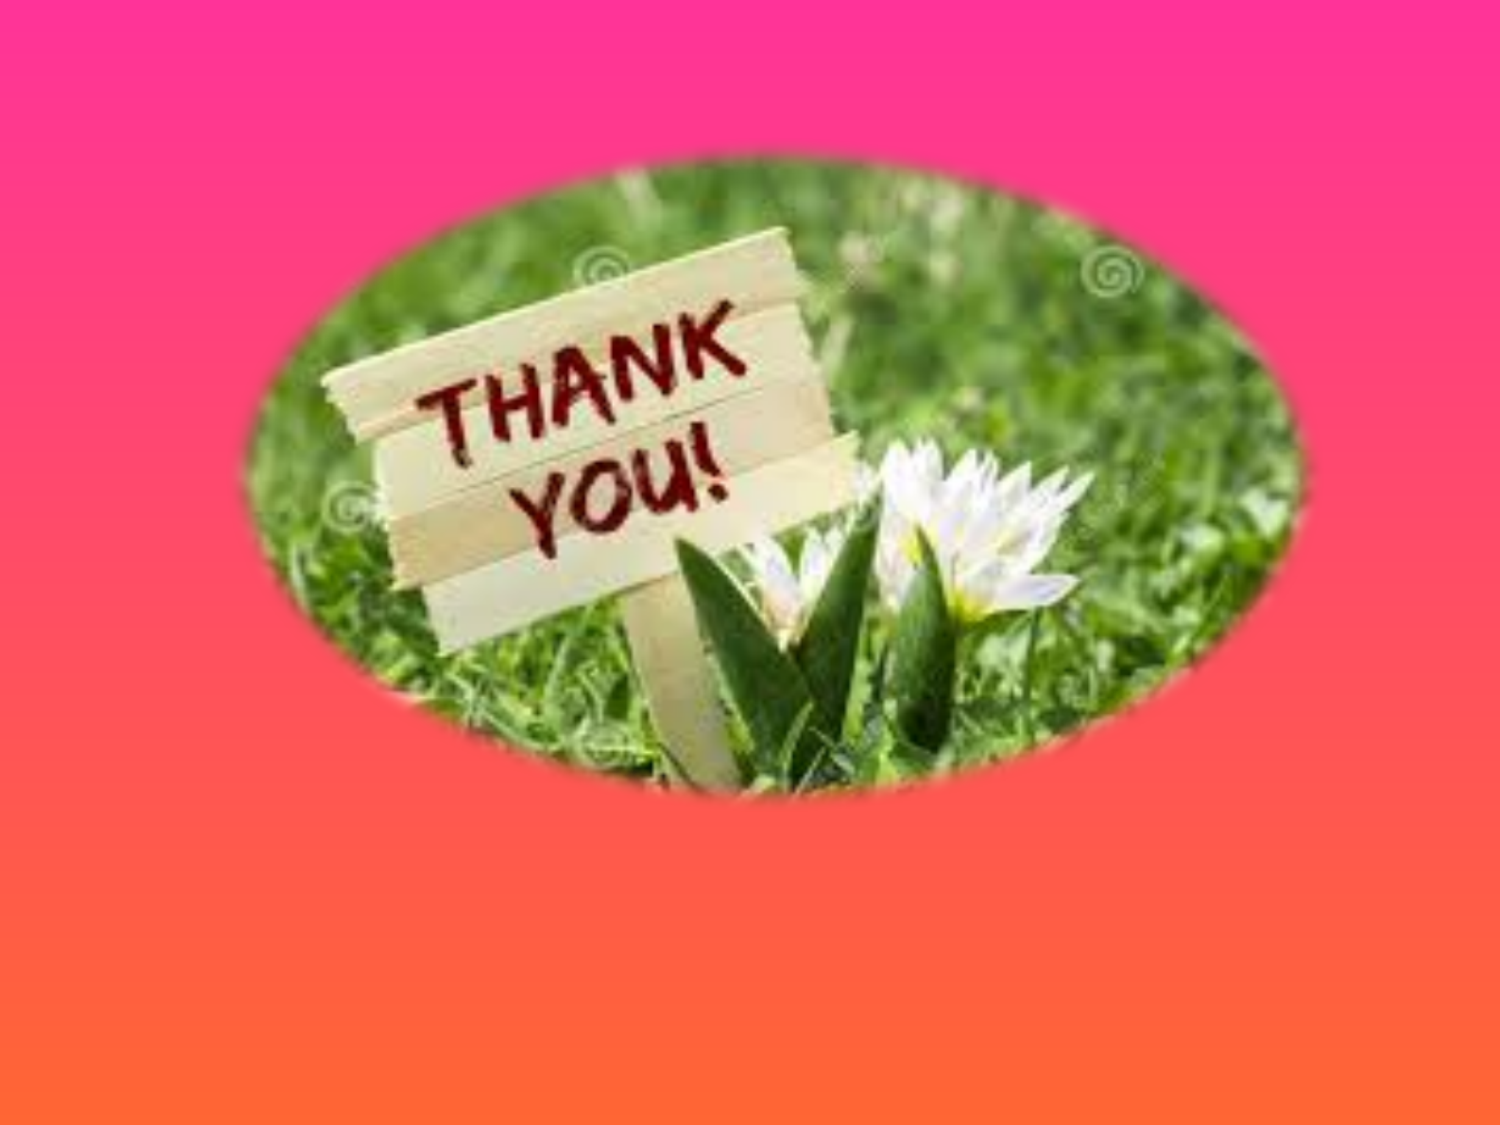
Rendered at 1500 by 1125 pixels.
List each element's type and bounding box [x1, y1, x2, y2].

picture [224, 137, 1326, 813]
